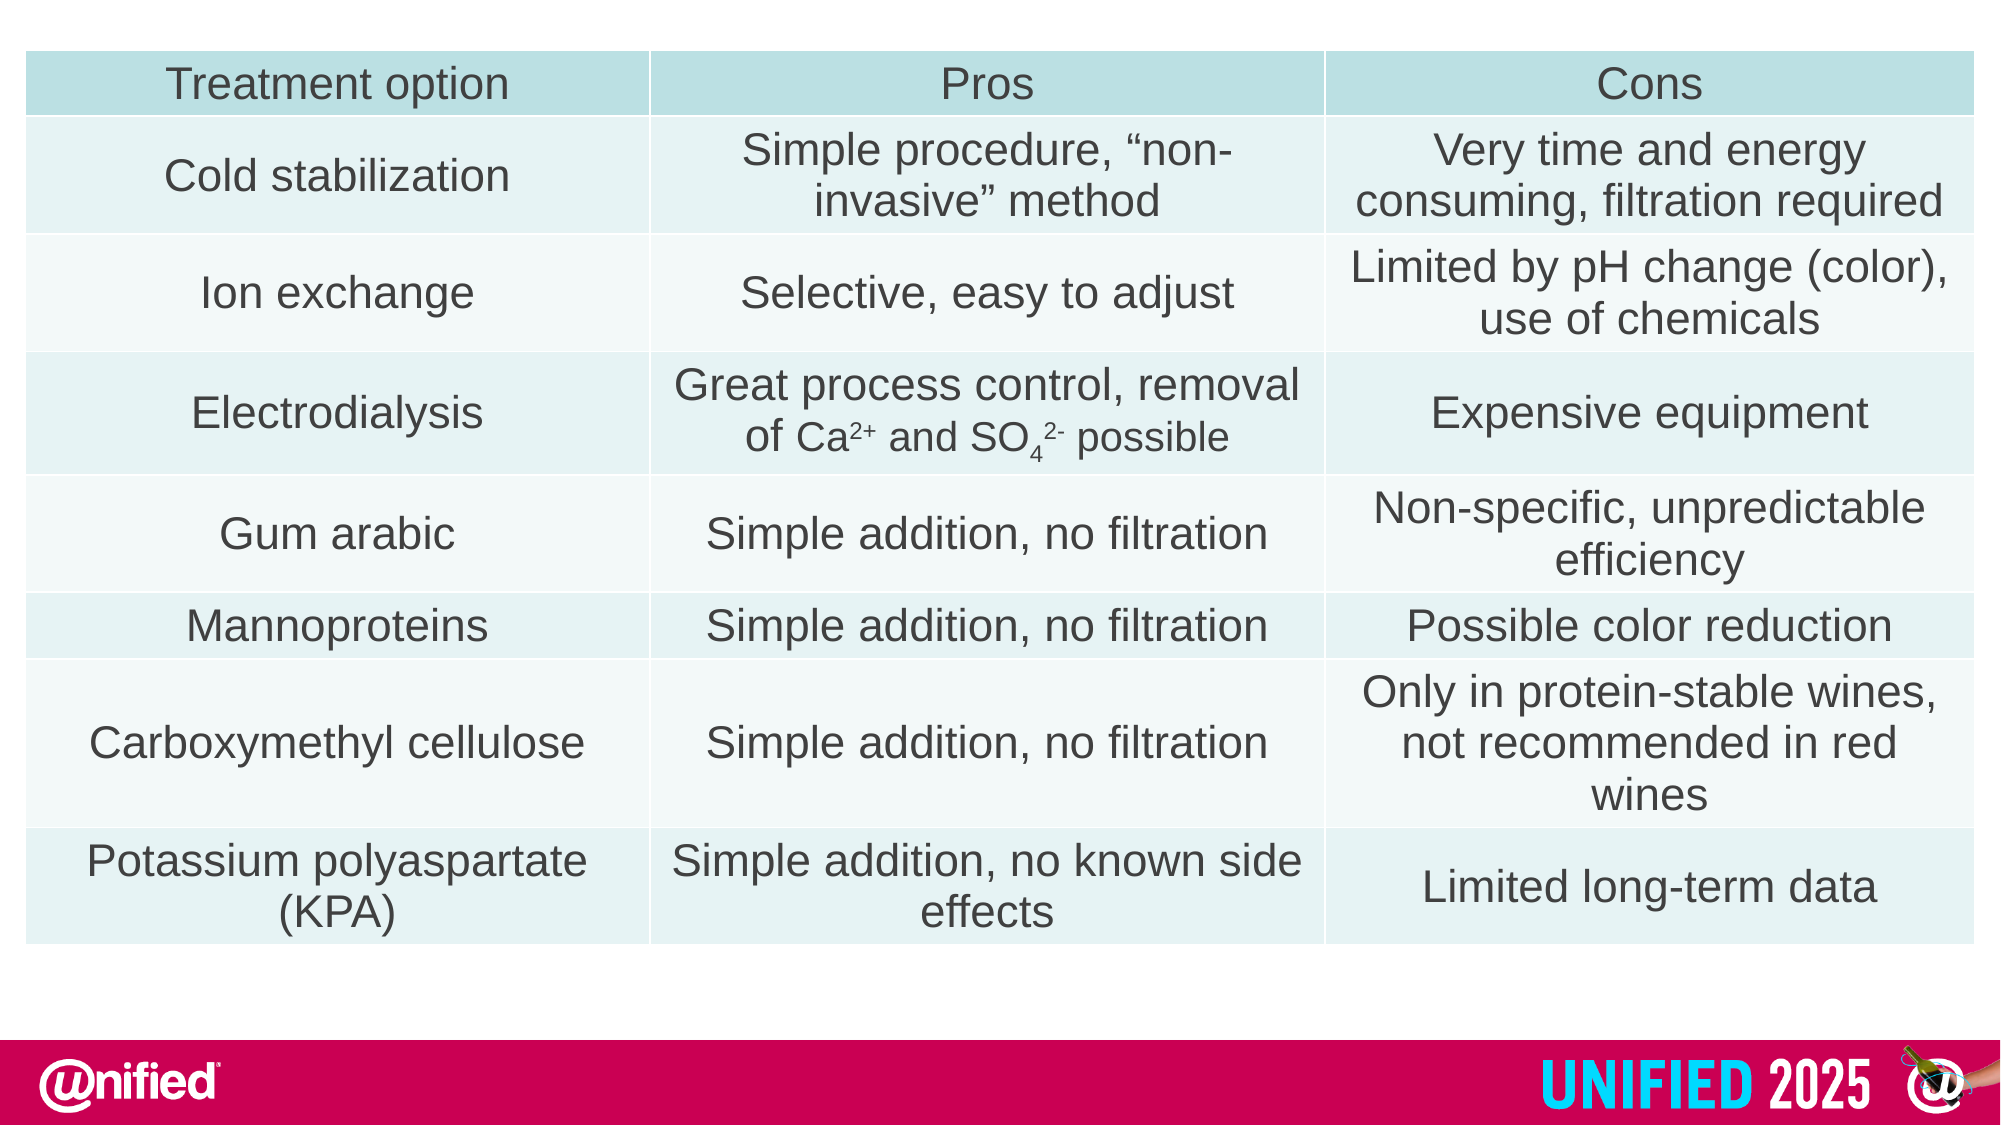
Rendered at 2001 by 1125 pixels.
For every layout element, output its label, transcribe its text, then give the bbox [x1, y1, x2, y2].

table_cell Electrodialysis [26, 352, 649, 474]
table_cell Carboxymethyl cellulose [26, 660, 649, 827]
table_cell Ion exchange [26, 235, 649, 351]
table_cell Cold stabilization [26, 117, 649, 233]
table_cell Limited long-term data [1326, 828, 1974, 944]
table_header Cons [1326, 51, 1974, 115]
table_cell Gum arabic [26, 476, 649, 591]
table_cell Potassium polyaspartate (KPA) [26, 828, 649, 944]
table_cell Limited by pH change (color), use of chemicals [1326, 235, 1974, 351]
table_cell Simple procedure, “non-invasive” method [651, 117, 1324, 233]
table_header Treatment option [26, 51, 649, 115]
table_cell Very time and energy consuming, filtration required [1326, 117, 1974, 233]
picture [0, 0, 2001, 1125]
table_cell Only in protein-stable wines, not recommended in red wines [1326, 660, 1974, 827]
table_header Pros [651, 51, 1324, 115]
table_cell Mannoproteins [26, 593, 649, 658]
table_cell Possible color reduction [1326, 593, 1974, 658]
table_cell Selective, easy to adjust [651, 235, 1324, 351]
table_cell Simple addition, no filtration [651, 660, 1324, 827]
table_cell Simple addition, no filtration [651, 593, 1324, 658]
table_cell Great process control, removal of Ca2+ and SO42- possible [651, 352, 1324, 474]
table_cell Simple addition, no known side effects [651, 828, 1324, 944]
table_cell Expensive equipment [1326, 352, 1974, 474]
table_cell Non-specific, unpredictable efficiency [1326, 476, 1974, 591]
table_cell Simple addition, no filtration [651, 476, 1324, 591]
